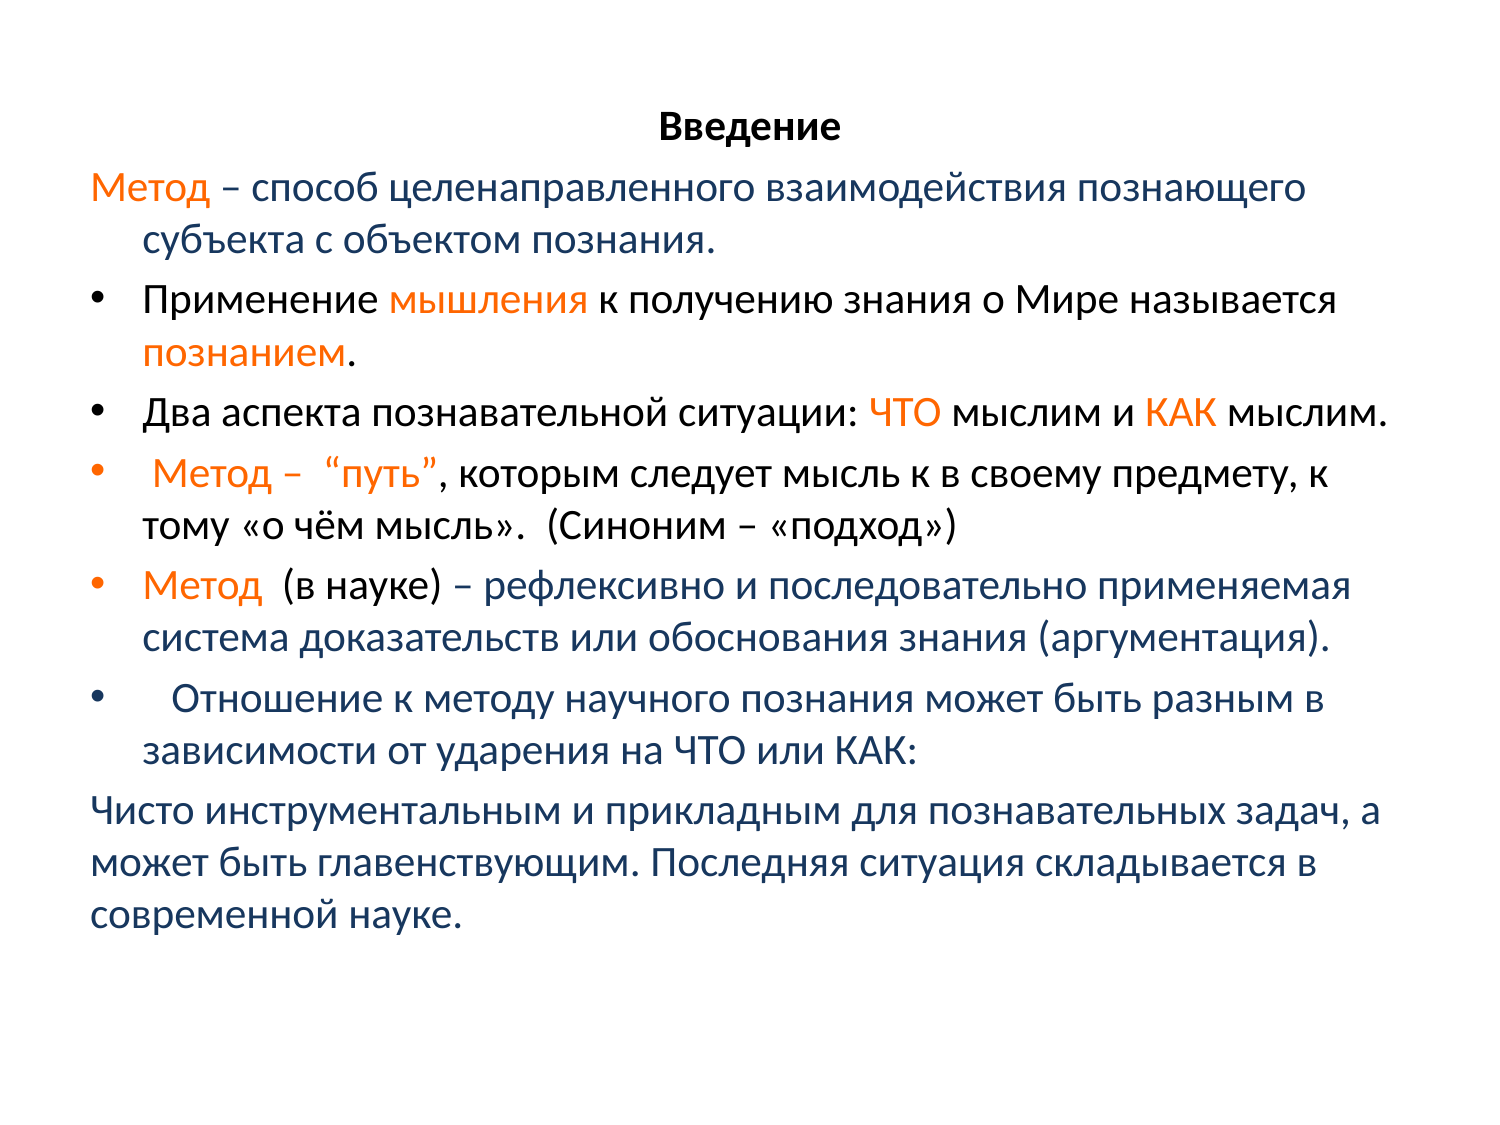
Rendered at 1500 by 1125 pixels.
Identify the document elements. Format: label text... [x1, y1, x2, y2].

list Введение Метод – способ целенаправленного взаимодействия познающего субъекта с объектом познания. Применение мышления к получению знания о Мире называется познанием. Два аспекта познавательной ситуации: ЧТО мыслим и КАК мыслим. Метод – “путь”, которым следует мысль к в своему предмету, к тому «о чём мысль». (Синоним – «подход») Метод (в науке) – рефлексивно и последовательно применяемая система доказательств или обоснования знания (аргументация). Отношение к методу научного познания может быть разным в зависимости от ударения на ЧТО или КАК: Чисто инструментальным и прикладным для познавательных задач, а может быть главенствующим. Последняя ситуация складывается в современной науке. [75, 90, 1425, 1005]
